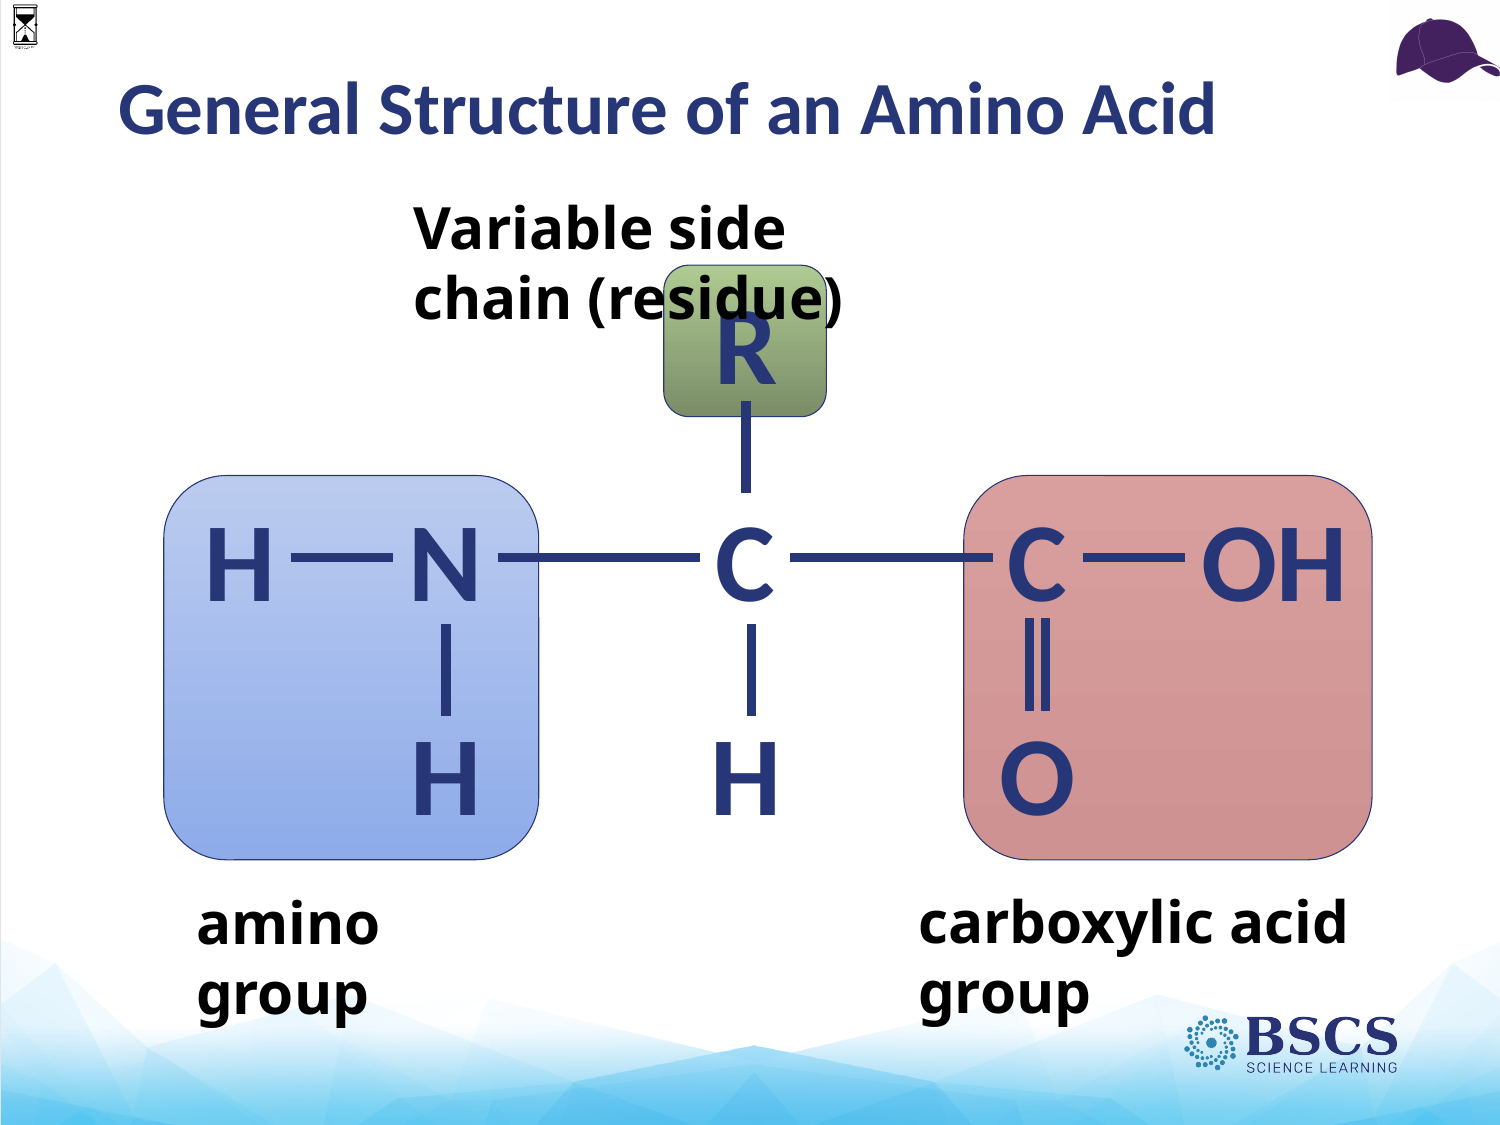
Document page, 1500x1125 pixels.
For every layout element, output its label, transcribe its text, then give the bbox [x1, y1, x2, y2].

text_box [163, 265, 1373, 860]
title General Structure of an Amino Acid [103, 59, 1397, 160]
text_box amino group [181, 878, 557, 1034]
text_box Variable side chain (residue) [398, 183, 918, 265]
text_box carboxylic acid group [903, 877, 1467, 1032]
picture [0, 0, 1500, 1125]
